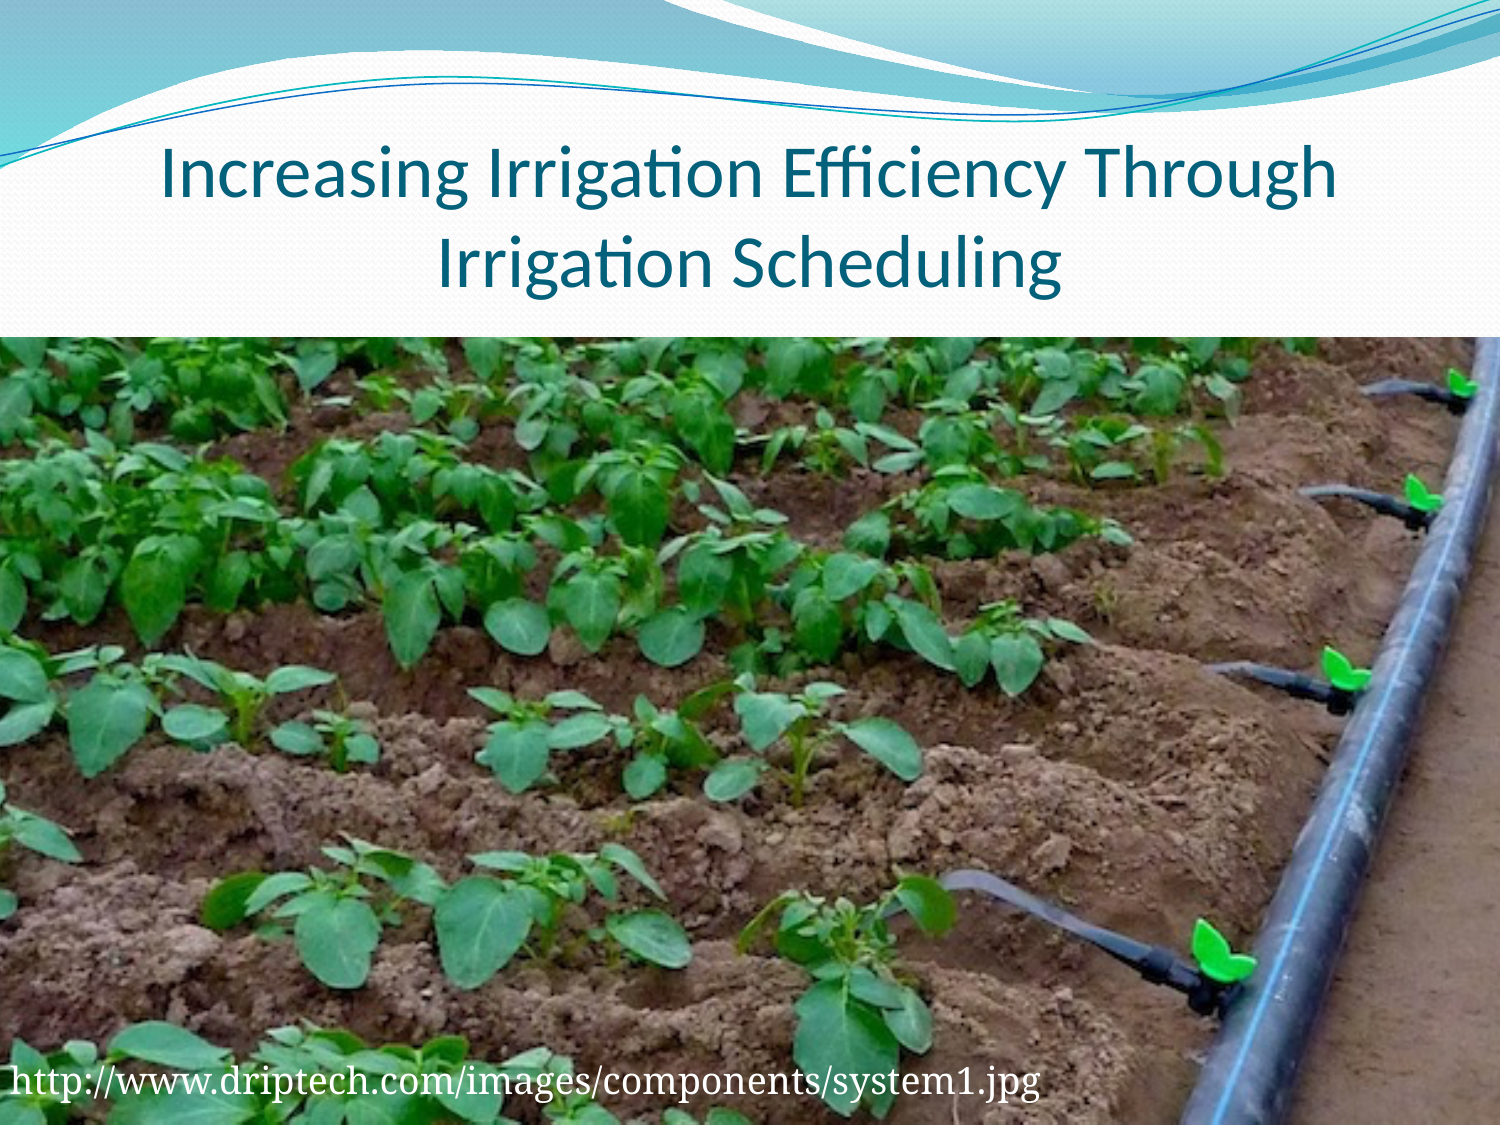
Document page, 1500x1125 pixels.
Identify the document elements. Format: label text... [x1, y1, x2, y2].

title Increasing Irrigation Efficiency Through Irrigation Scheduling [75, 115, 1425, 303]
picture [0, 337, 1500, 1125]
